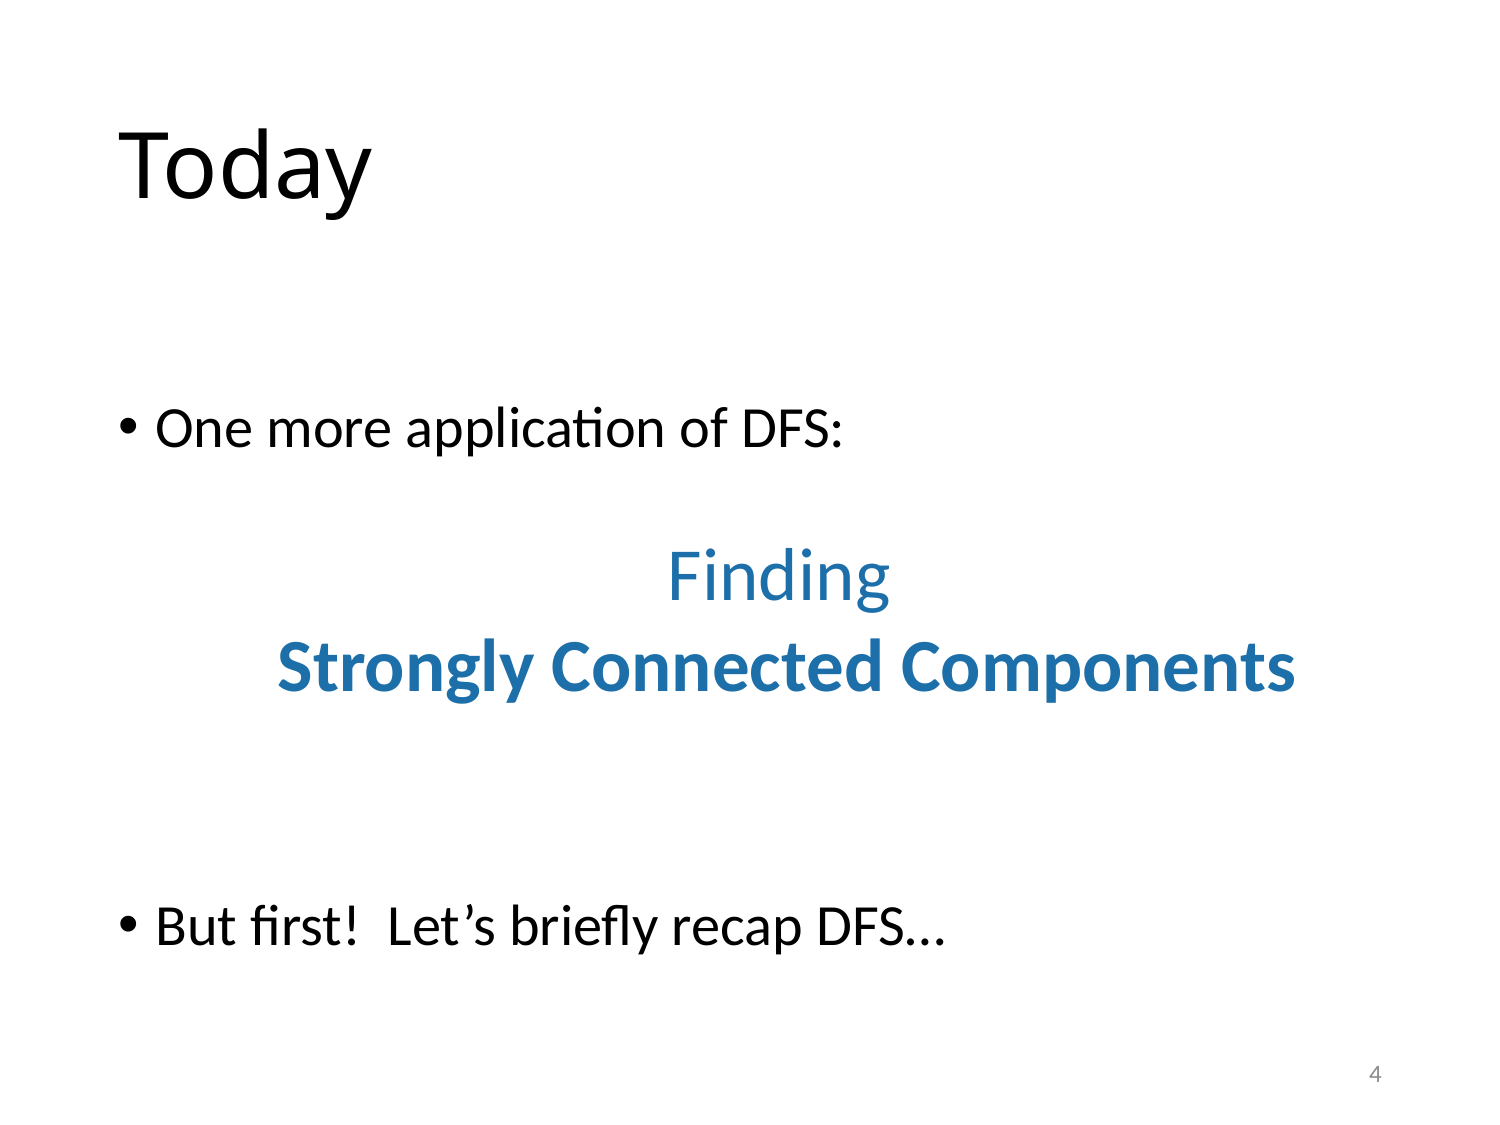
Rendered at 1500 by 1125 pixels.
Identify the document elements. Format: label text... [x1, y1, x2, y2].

title Today [103, 59, 1397, 278]
slide_number 4 [1059, 1042, 1397, 1103]
list One more application of DFS: Finding Strongly Connected Components But first! Let’s briefly recap DFS… [103, 299, 1397, 1014]
